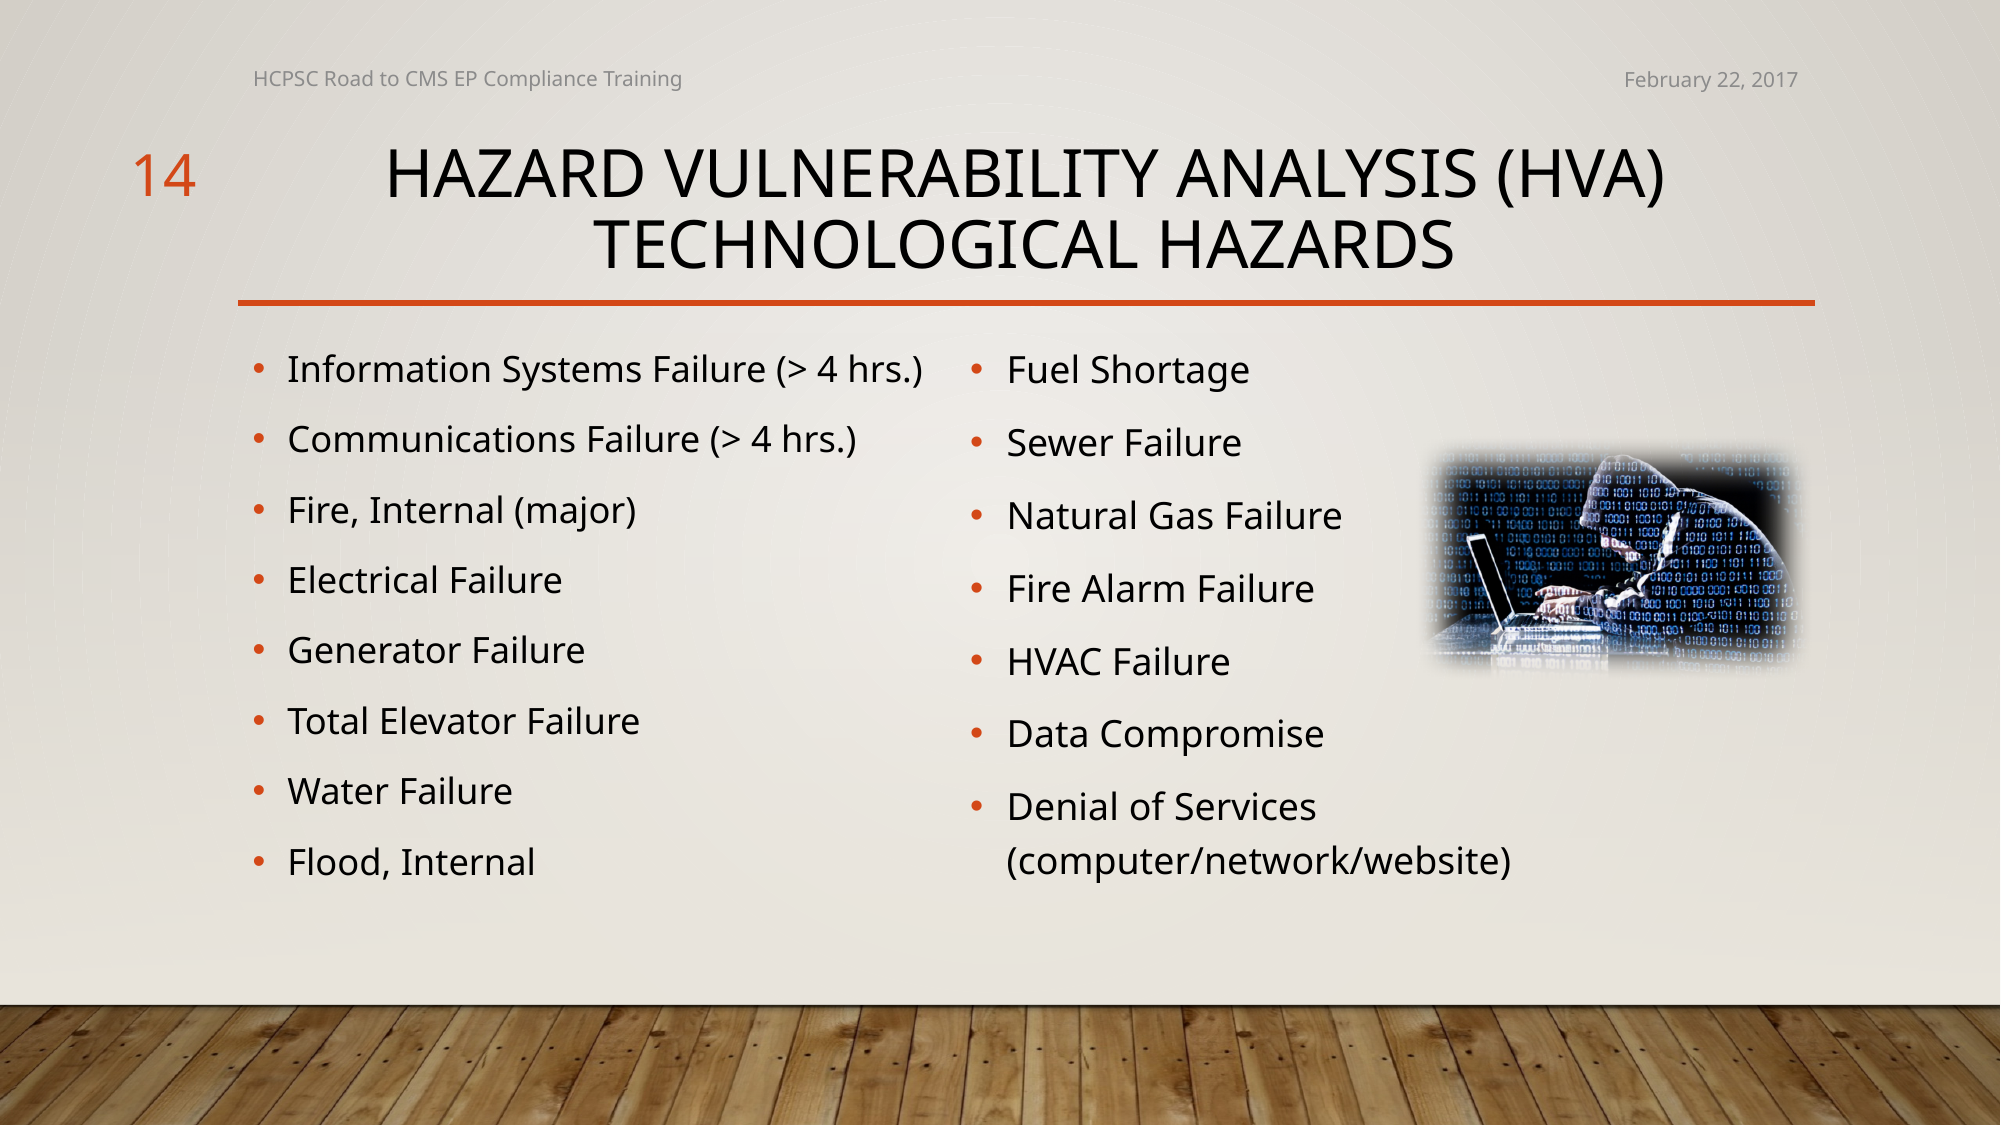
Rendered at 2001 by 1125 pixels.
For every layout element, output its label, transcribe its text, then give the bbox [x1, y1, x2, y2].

footer HCPSC Road to CMS EP Compliance Training [238, 54, 1213, 105]
list Fuel Shortage Sewer Failure Natural Gas Failure Fire Alarm Failure HVAC Failure Data Compromise Denial of Services (computer/network/website) [955, 329, 1718, 895]
picture [0, 1005, 2000, 1125]
title Hazard Vulnerability Analysis (HVA) Technological Hazards [237, 132, 1814, 306]
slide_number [1239, 54, 1814, 105]
slide_number 14 [78, 131, 212, 214]
picture [1413, 433, 1814, 682]
list Information Systems Failure (> 4 hrs.) Communications Failure (> 4 hrs.) Fire, Internal (major) Electrical Failure Generator Failure Total Elevator Failure Water Failure Flood, Internal [237, 329, 1000, 896]
